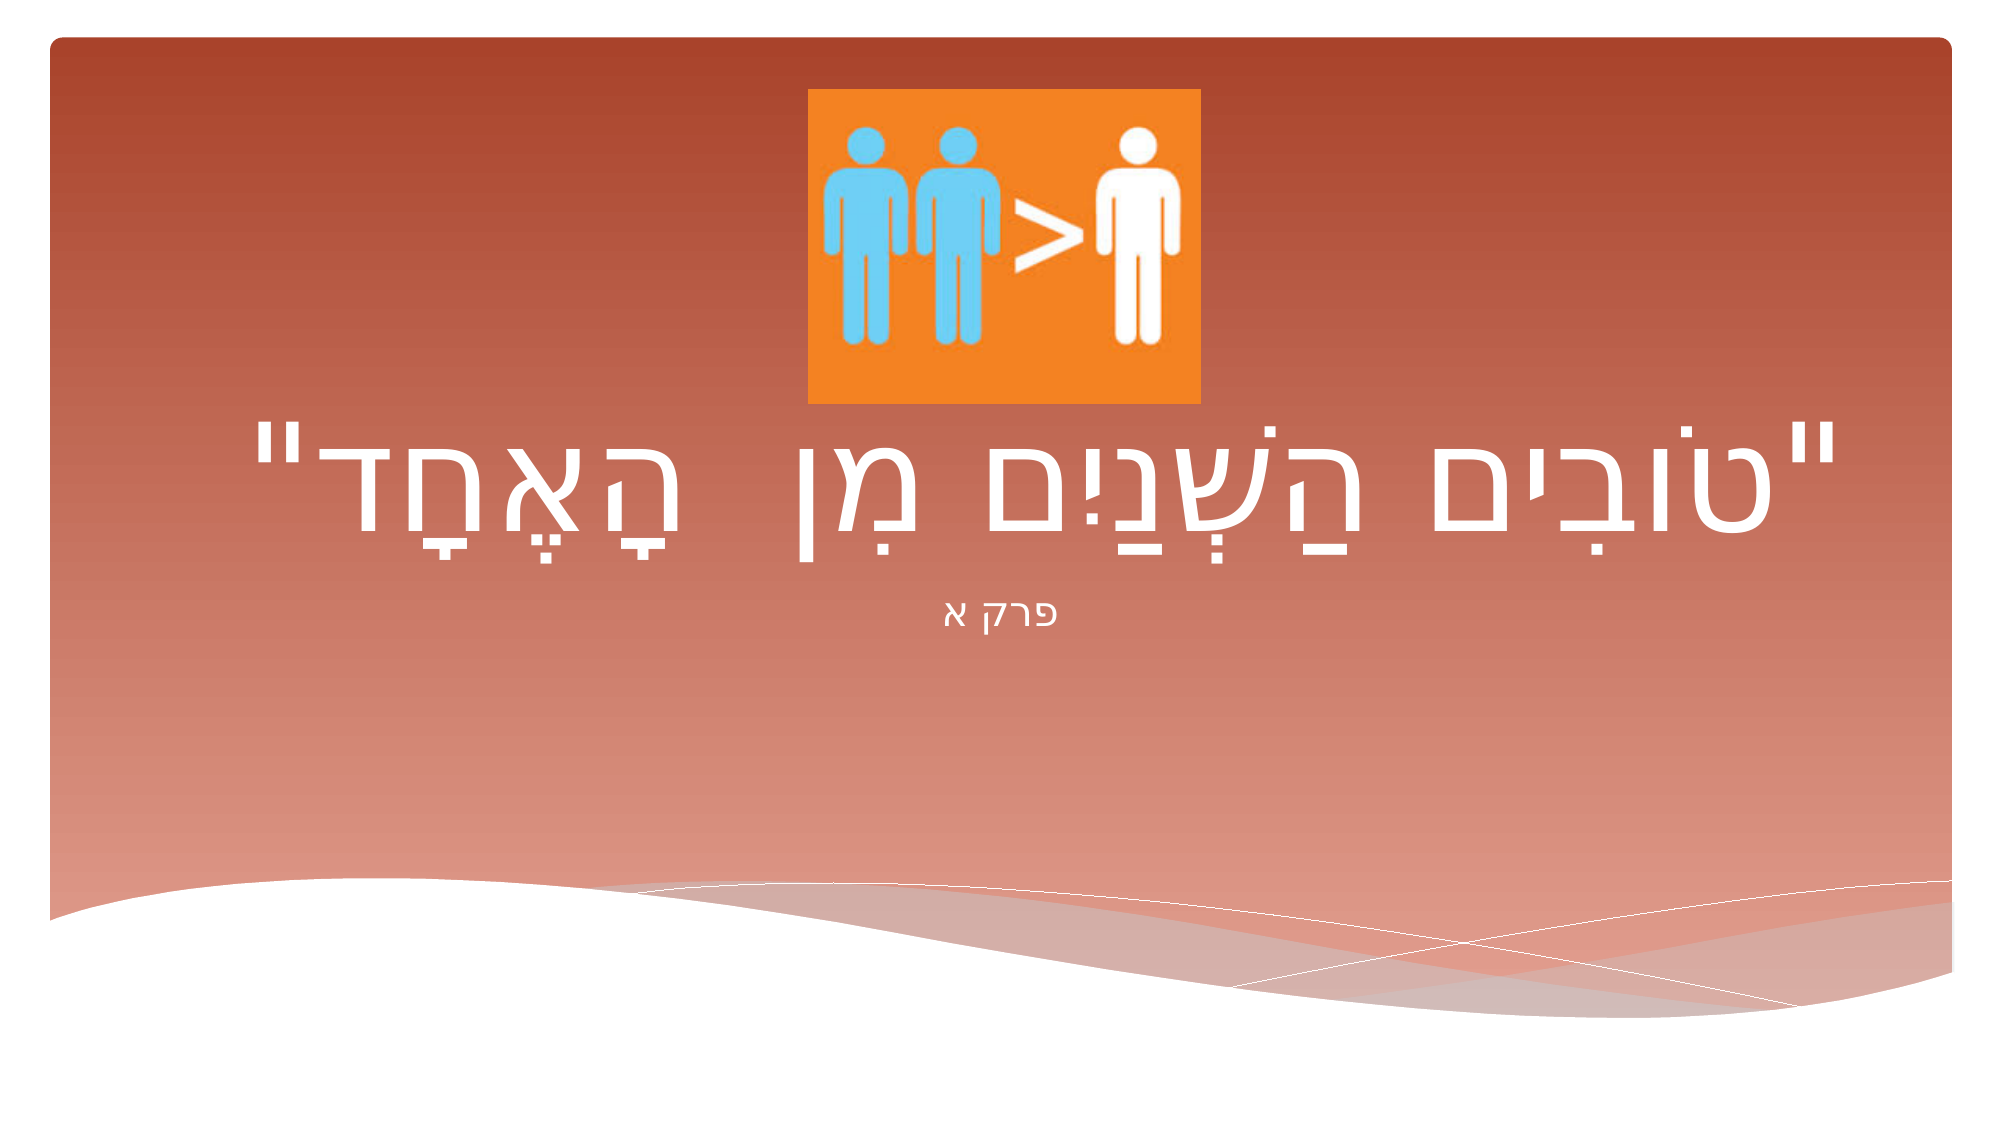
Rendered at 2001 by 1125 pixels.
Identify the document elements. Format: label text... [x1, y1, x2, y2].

picture [808, 89, 1201, 405]
title "טֹובִים הַשְׁנַיִם מִן הָאֶחָד" [173, 278, 1874, 571]
subtitle פרק א [300, 583, 1700, 825]
